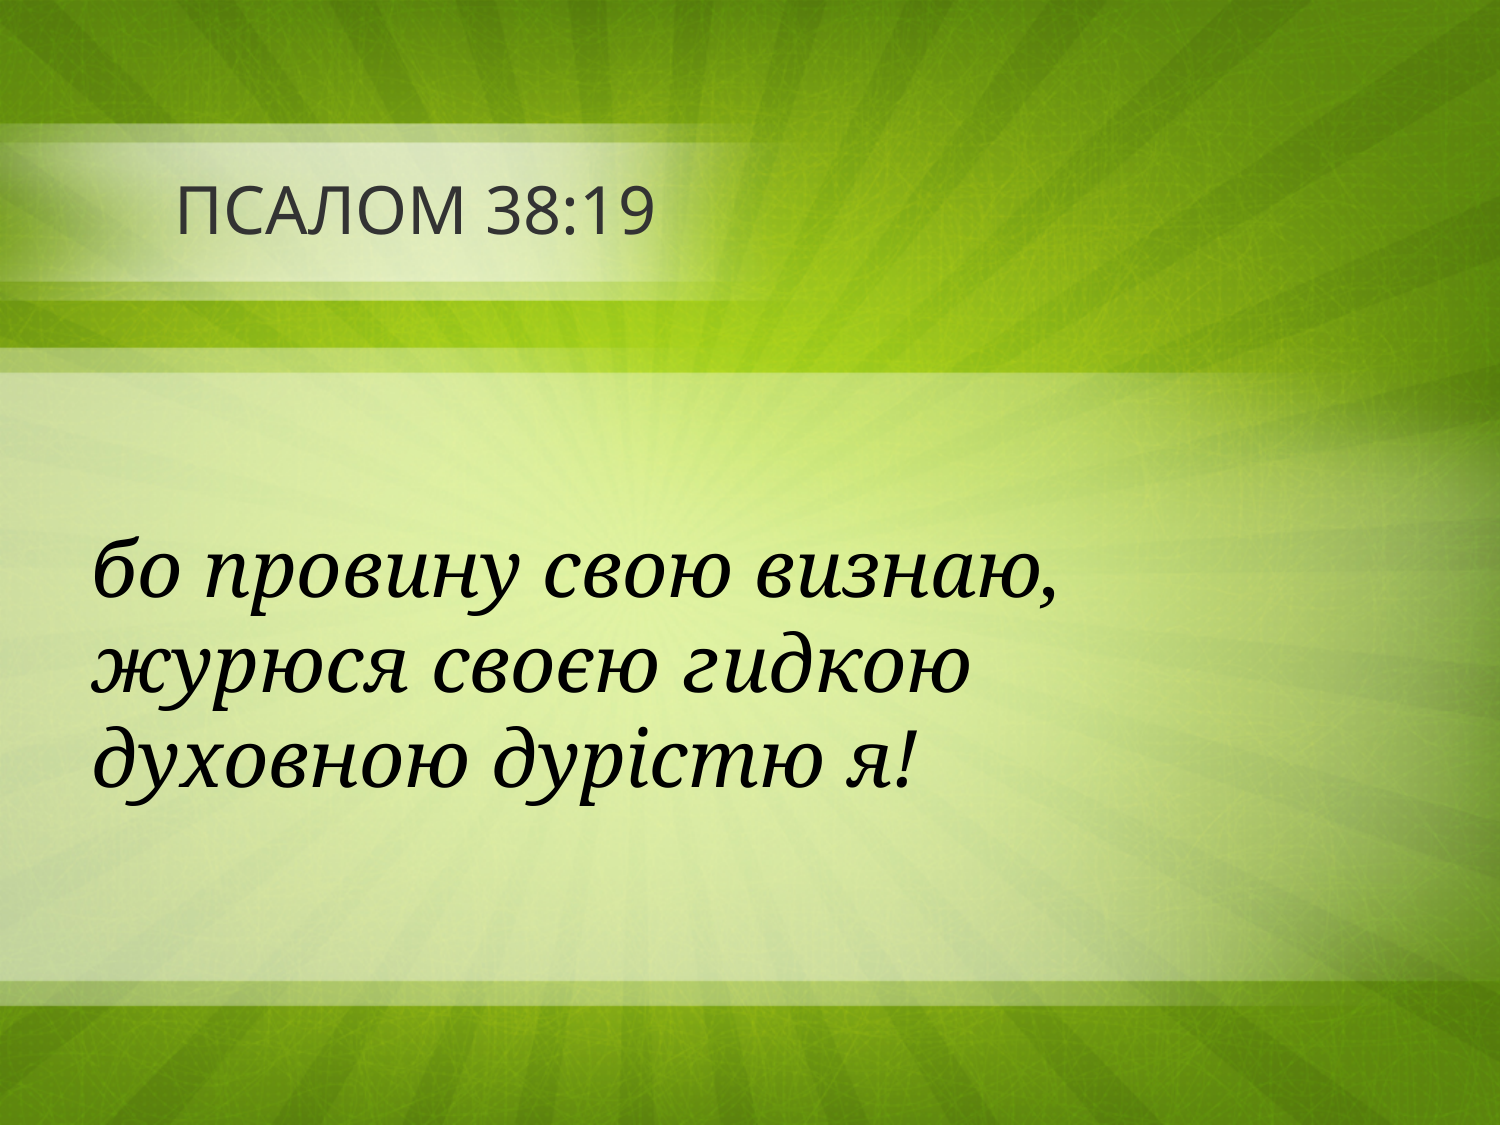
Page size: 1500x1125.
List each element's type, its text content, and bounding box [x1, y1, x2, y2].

text_box бо провину свою визнаю, журюся своєю гидкою духовною дурістю я! [76, 420, 1447, 811]
picture [0, 0, 1500, 1125]
title ПСАЛОМ 38:19 [159, 172, 786, 256]
